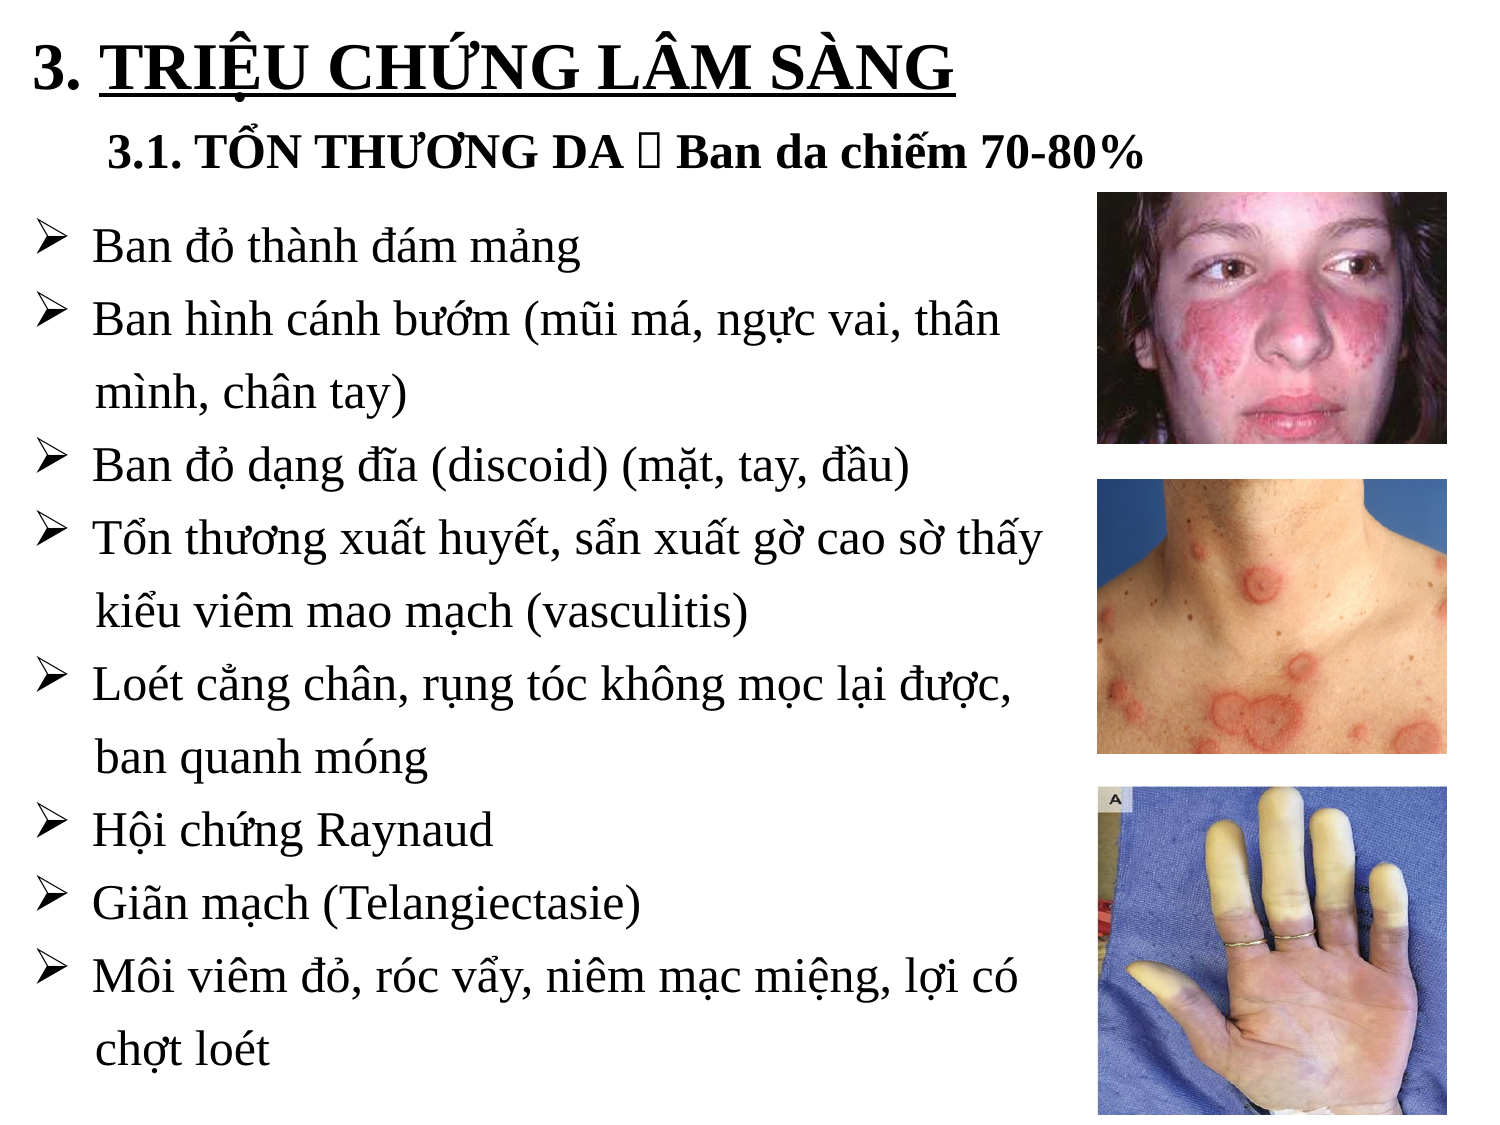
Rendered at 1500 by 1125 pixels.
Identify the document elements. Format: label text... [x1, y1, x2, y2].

text_box 3. TRIỆU CHỨNG LÂM SÀNG [17, 15, 1069, 110]
picture [1097, 192, 1447, 445]
picture [1097, 786, 1447, 1115]
text_box 3.1. TỔN THƯƠNG DA  Ban da chiếm 70-80% [93, 111, 1307, 186]
text_box Ban đỏ thành đám mảng Ban hình cánh bướm (mũi má, ngực vai, thân mình, chân tay) Ban đỏ dạng đĩa (discoid) (mặt, tay, đầu) Tổn thương xuất huyết, sẩn xuất gờ cao sờ thấy kiểu viêm mao mạch (vasculitis) Loét cẳng chân, rụng tóc không mọc lại được, ban quanh móng Hội chứng Raynaud Giãn mạch (Telangiectasie) Môi viêm đỏ, róc vẩy, niêm mạc miệng, lợi có chợt loét [17, 192, 1069, 1125]
picture [1097, 479, 1447, 754]
